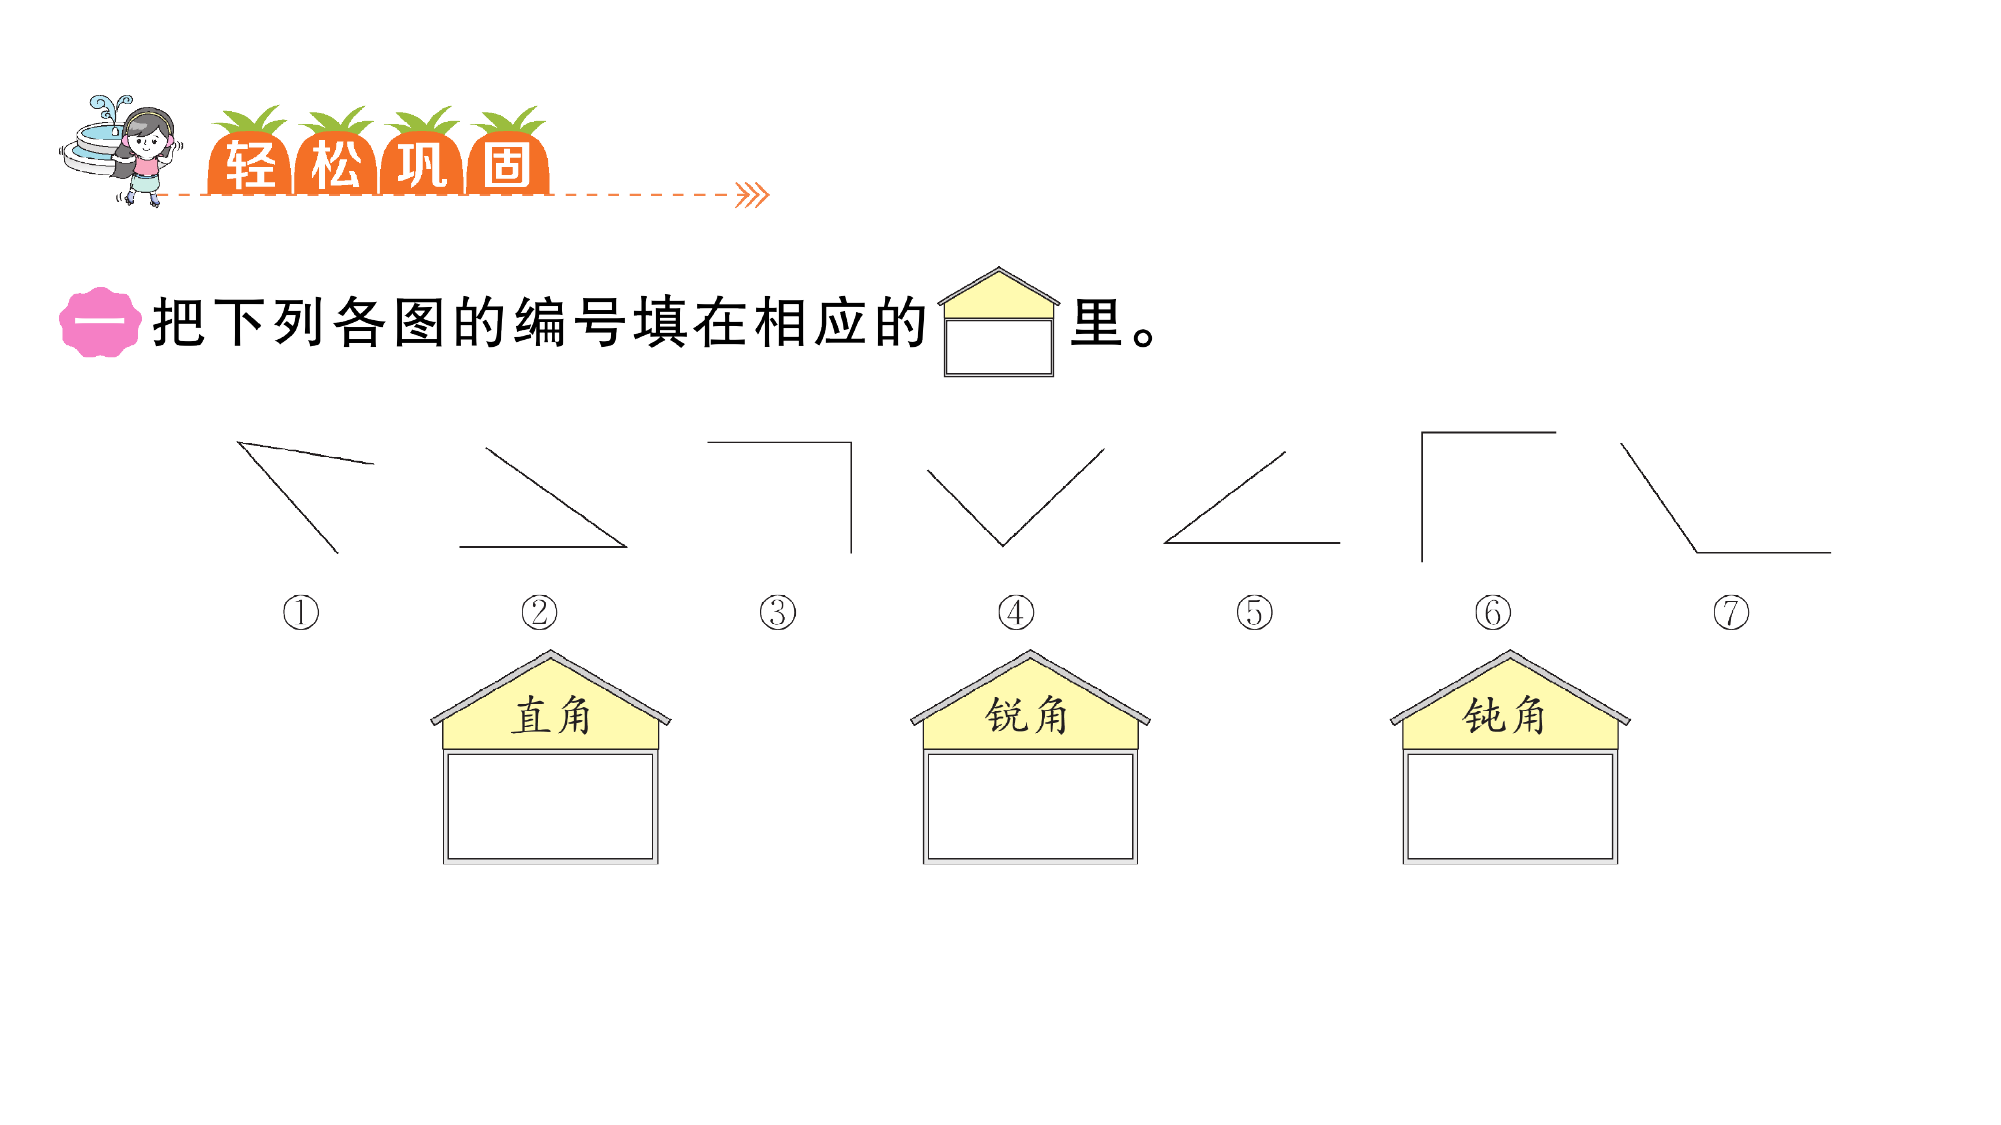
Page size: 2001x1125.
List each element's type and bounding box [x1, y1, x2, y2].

picture [54, 78, 1945, 895]
